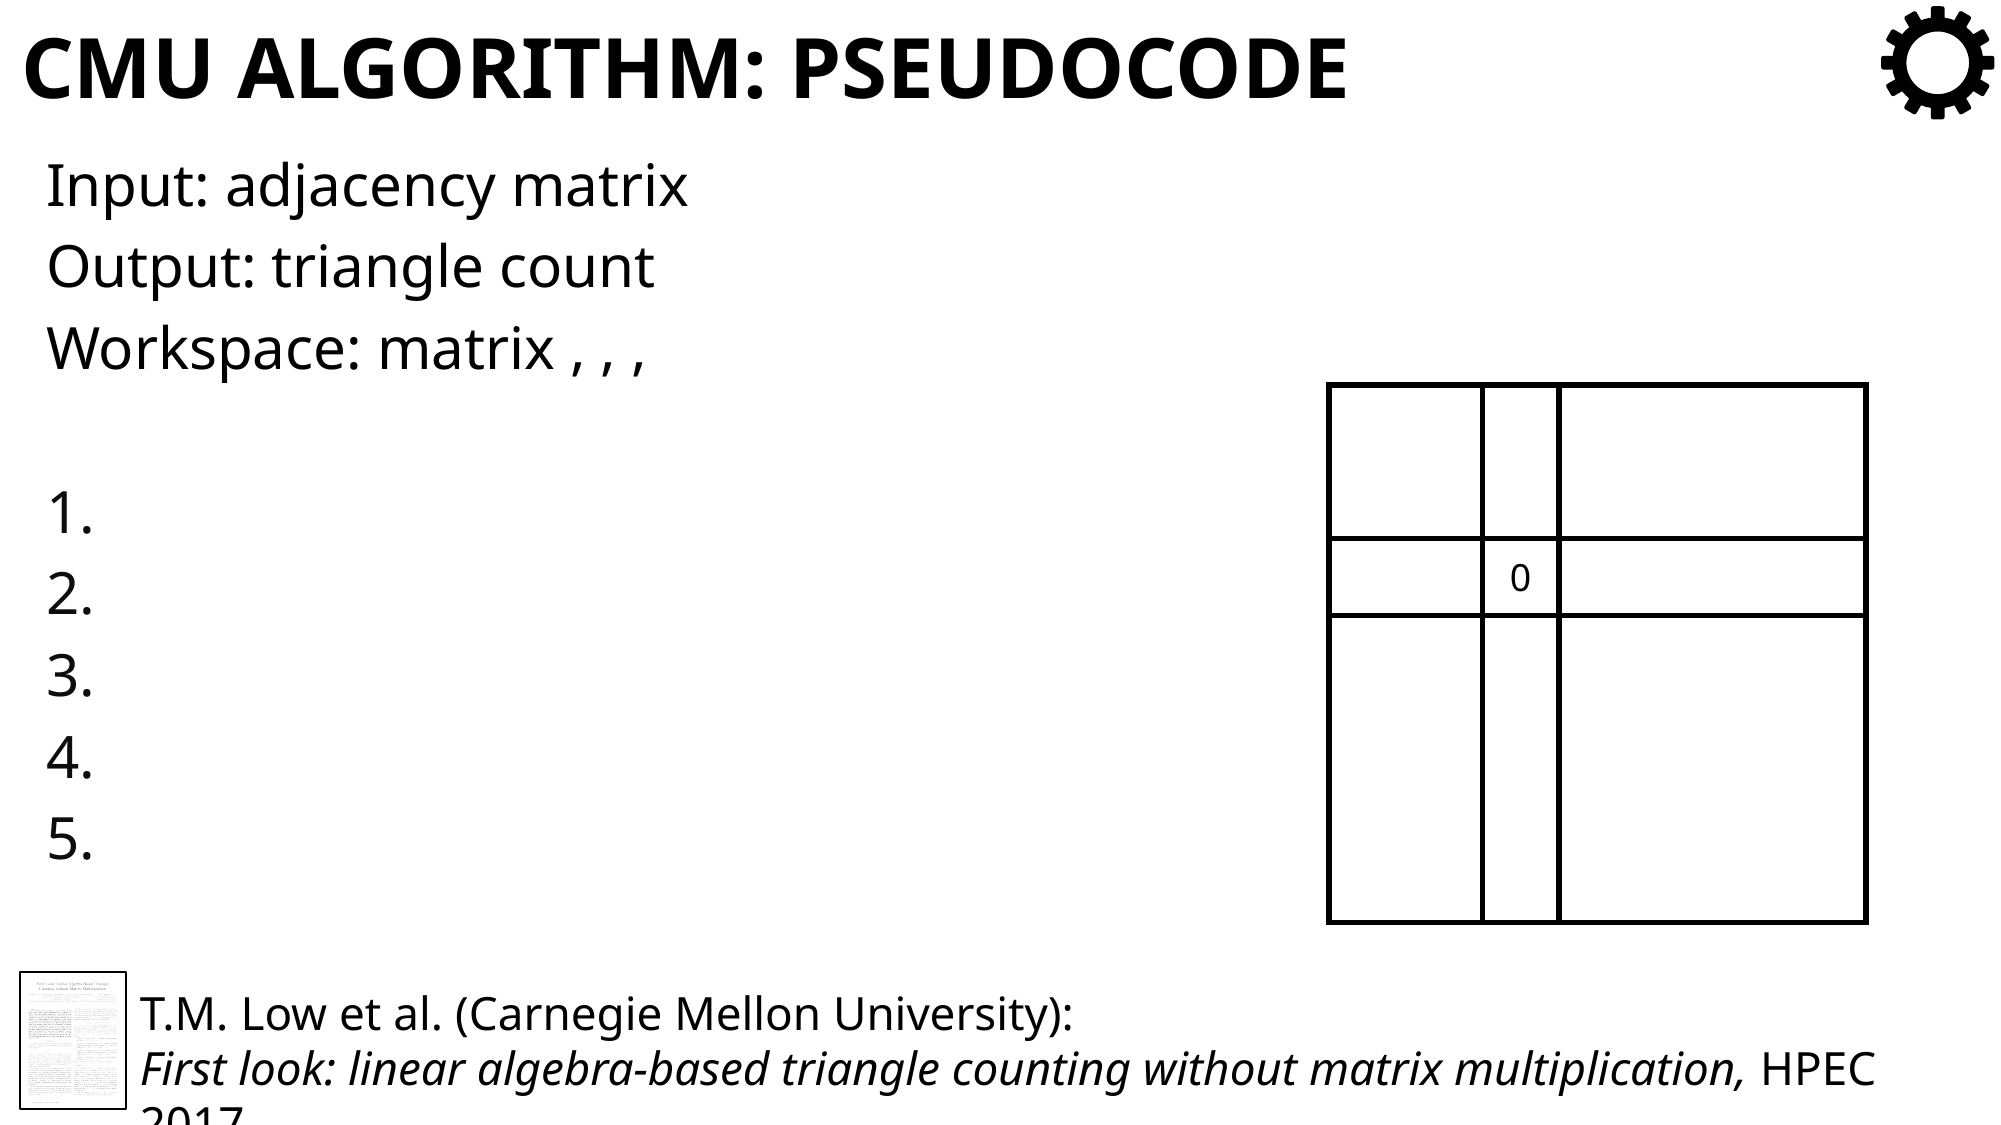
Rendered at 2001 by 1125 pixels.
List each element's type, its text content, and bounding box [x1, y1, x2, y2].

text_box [1880, 5, 1995, 120]
title CMU algorithm: pseudocode [5, 7, 2000, 134]
text_box T.M. Low et al. (Carnegie Mellon University): First look: linear algebra-based triangle counting without matrix multiplication, HPEC 2017 [124, 977, 2000, 1125]
picture [20, 972, 126, 1109]
